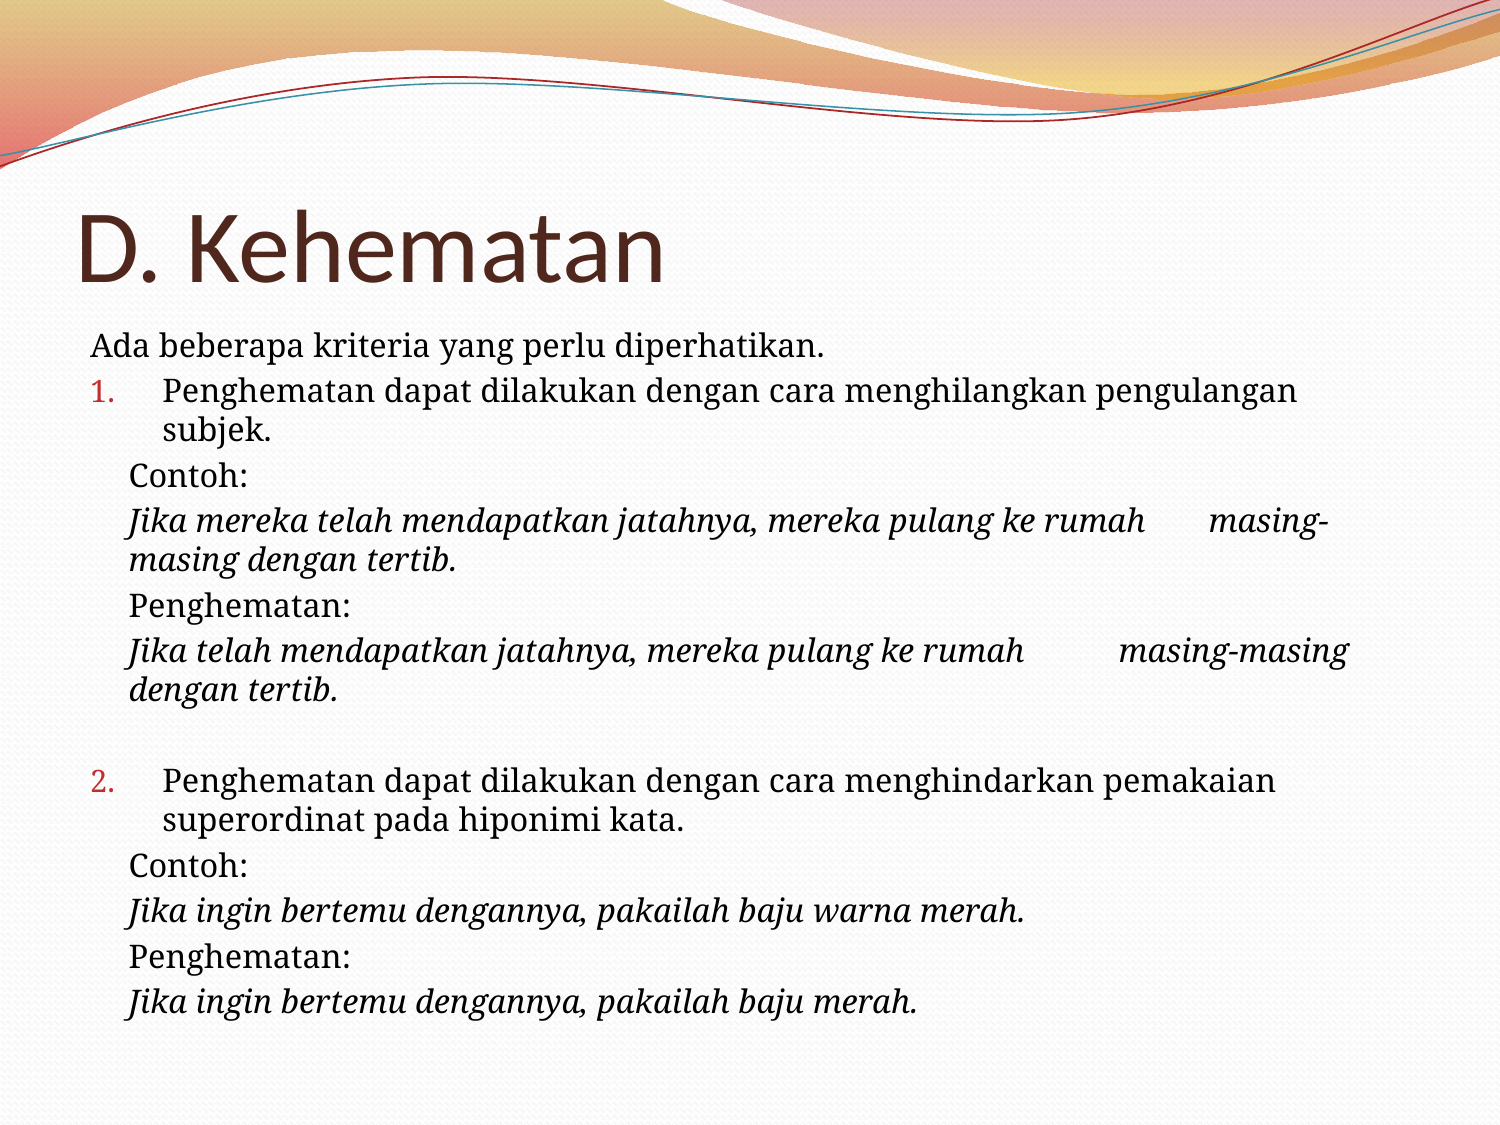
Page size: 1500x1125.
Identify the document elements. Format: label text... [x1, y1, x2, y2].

title D. Kehematan [74, 115, 1426, 304]
list Ada beberapa kriteria yang perlu diperhatikan. Penghematan dapat dilakukan dengan cara menghilangkan pengulangan subjek. Contoh: Jika mereka telah mendapatkan jatahnya, mereka pulang ke rumah masing-masing dengan tertib. Penghematan: Jika telah mendapatkan jatahnya, mereka pulang ke rumah masing-masing dengan tertib. Penghematan dapat dilakukan dengan cara menghindarkan pemakaian superordinat pada hiponimi kata. Contoh: Jika ingin bertemu dengannya, pakailah baju warna merah. Penghematan: Jika ingin bertemu dengannya, pakailah baju merah. [74, 317, 1426, 1038]
